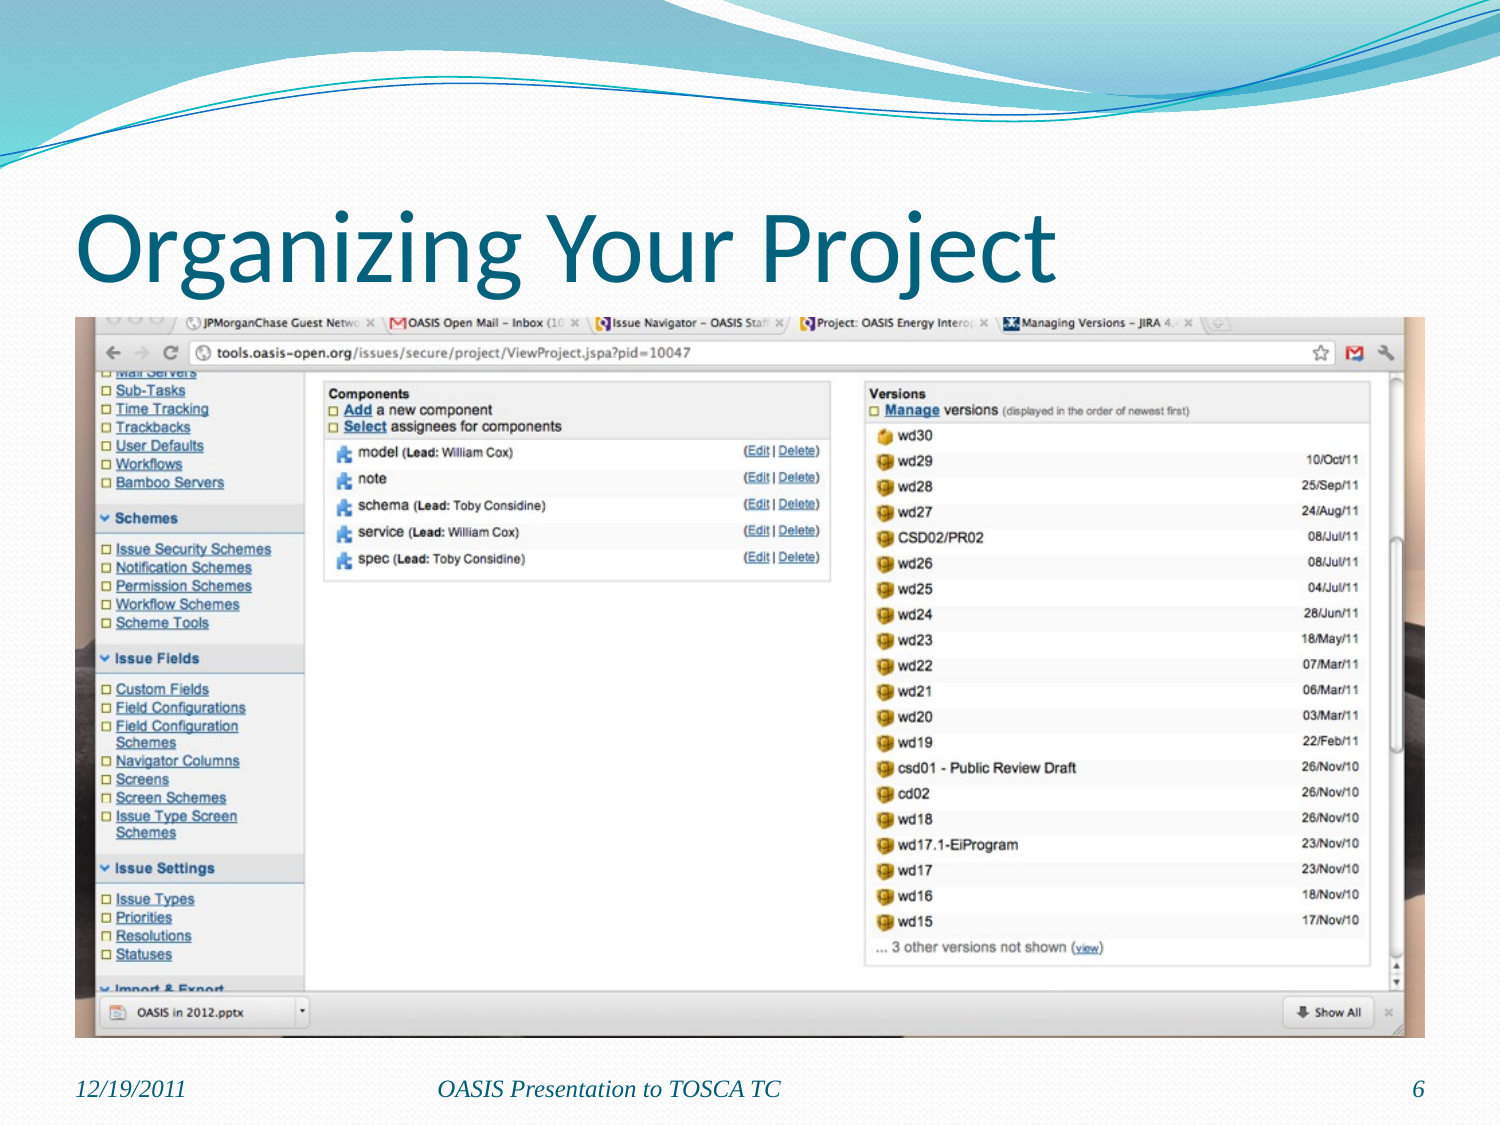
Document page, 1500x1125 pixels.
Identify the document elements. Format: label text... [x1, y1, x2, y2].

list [74, 317, 1426, 1038]
title Organizing Your Project [75, 115, 1425, 303]
footer OASIS Presentation to TOSCA TC [437, 1051, 988, 1103]
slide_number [75, 1050, 425, 1103]
slide_number 6 [1299, 1050, 1425, 1103]
